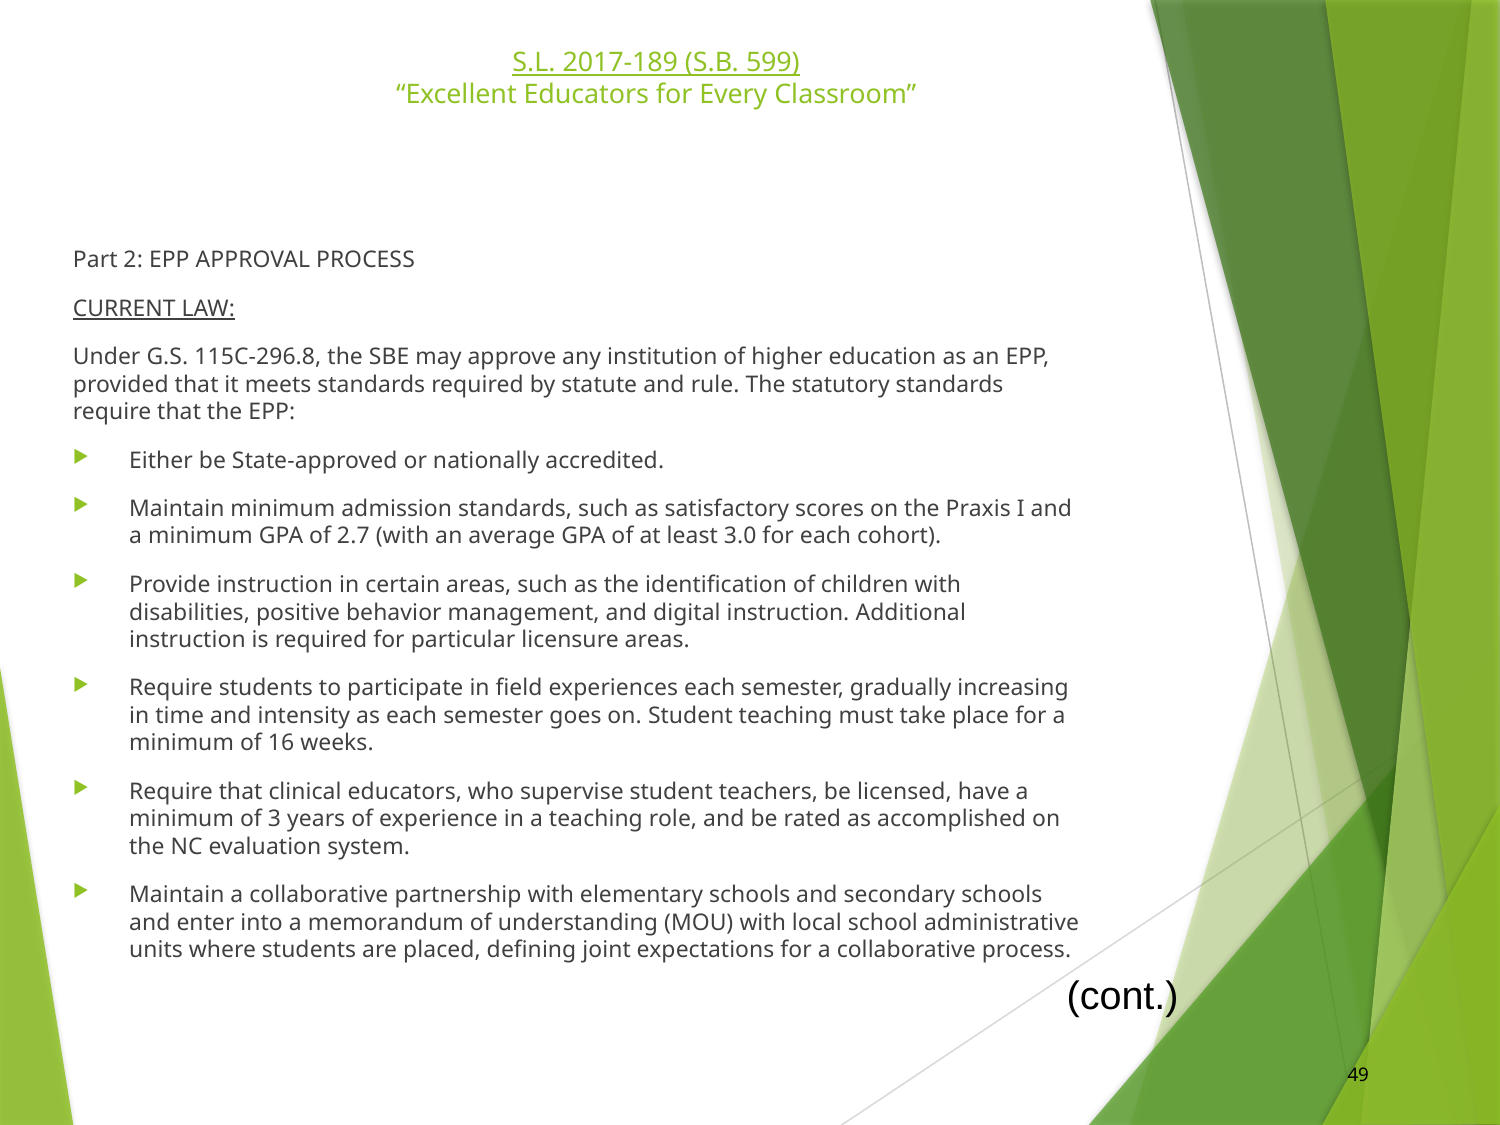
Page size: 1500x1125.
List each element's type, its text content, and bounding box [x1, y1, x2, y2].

slide_number 49 [1299, 1045, 1385, 1106]
list Part 2: EPP APPROVAL PROCESS CURRENT LAW: Under G.S. 115C-296.8, the SBE may approve any institution of higher education as an EPP, provided that it meets standards required by statute and rule. The statutory standards require that the EPP: Either be State-approved or nationally accredited. Maintain minimum admission standards, such as satisfactory scores on the Praxis I and a minimum GPA of 2.7 (with an average GPA of at least 3.0 for each cohort). Provide instruction in certain areas, such as the identification of children with disabilities, positive behavior management, and digital instruction. Additional instruction is required for particular licensure areas. Require students to participate in field experiences each semester, gradually increasing in time and intensity as each semester goes on. Student teaching must take place for a minimum of 16 weeks. Require that clinical educators, who supervise student teachers, be licensed, have a minimum of 3 years of experience in a teaching role, and be rated as accomplished on the NC evaluation system. Maintain a collaborative partnership with elementary schools and secondary schools and enter into a memorandum of understanding (MOU) with local school administrative units where students are placed, defining joint expectations for a collaborative process. [57, 237, 1100, 1100]
title S.L. 2017-189 (S.B. 599) “Excellent Educators for Every Classroom” [112, 37, 1200, 150]
text_box (cont.) [1051, 962, 1200, 1025]
